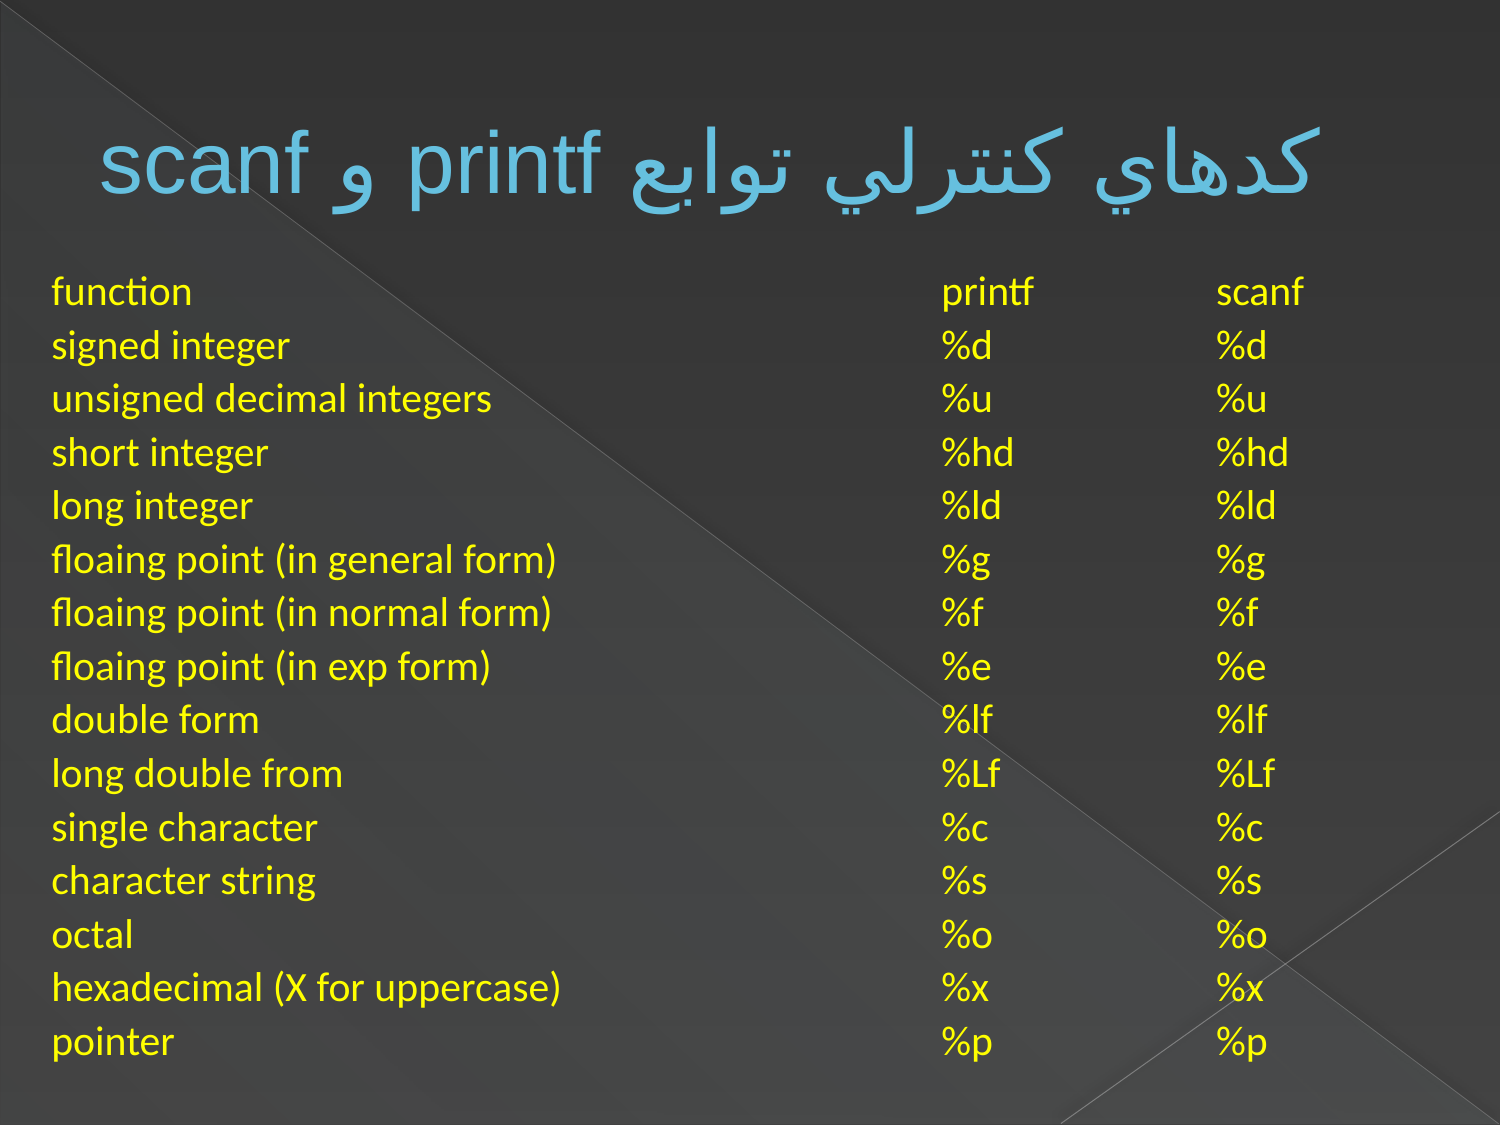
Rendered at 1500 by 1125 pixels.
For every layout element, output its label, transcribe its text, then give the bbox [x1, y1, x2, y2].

table_cell single character [50, 798, 940, 852]
table_cell %ld [1215, 477, 1450, 530]
table_cell %g [1215, 530, 1450, 584]
table_cell %x [1215, 959, 1450, 1012]
table_cell long double from [50, 745, 940, 798]
table_cell unsigned decimal integers [50, 370, 940, 423]
table_cell %p [1215, 1012, 1450, 1066]
table_cell %e [1215, 637, 1450, 691]
table_cell %p [940, 1012, 1215, 1066]
table_cell %lf [1215, 691, 1450, 745]
table_header scanf [1215, 262, 1450, 316]
table_cell double form [50, 691, 940, 745]
table_cell %d [1215, 316, 1450, 370]
table_cell %g [940, 530, 1215, 584]
table_cell short integer [50, 423, 940, 477]
table_cell %f [940, 584, 1215, 637]
table_cell %x [940, 959, 1215, 1012]
table_cell %s [940, 852, 1215, 905]
table_header function [50, 262, 940, 316]
table_cell %d [940, 316, 1215, 370]
table_cell pointer [50, 1012, 940, 1066]
table_cell %c [940, 798, 1215, 852]
table_cell long integer [50, 477, 940, 530]
table_cell hexadecimal (X for uppercase) [50, 959, 940, 1012]
table_cell %s [1215, 852, 1450, 905]
table_cell %lf [940, 691, 1215, 745]
table_cell %hd [1215, 423, 1450, 477]
table_cell floaing point (in general form) [50, 530, 940, 584]
table_cell %u [940, 370, 1215, 423]
table_cell %o [1215, 905, 1450, 959]
table_cell %hd [940, 423, 1215, 477]
table_cell floaing point (in exp form) [50, 637, 940, 691]
table_cell %Lf [1215, 745, 1450, 798]
table_cell %o [940, 905, 1215, 959]
table_cell %ld [940, 477, 1215, 530]
title کدهاي کنترلي توابع printf و scanf [75, 43, 1425, 262]
table_cell octal [50, 905, 940, 959]
table_cell floaing point (in normal form) [50, 584, 940, 637]
table_cell %u [1215, 370, 1450, 423]
table_cell %c [1215, 798, 1450, 852]
table_cell %f [1215, 584, 1450, 637]
table_header printf [940, 262, 1215, 316]
table_cell %e [940, 637, 1215, 691]
table_cell signed integer [50, 316, 940, 370]
table_cell character string [50, 852, 940, 905]
table_cell %Lf [940, 745, 1215, 798]
